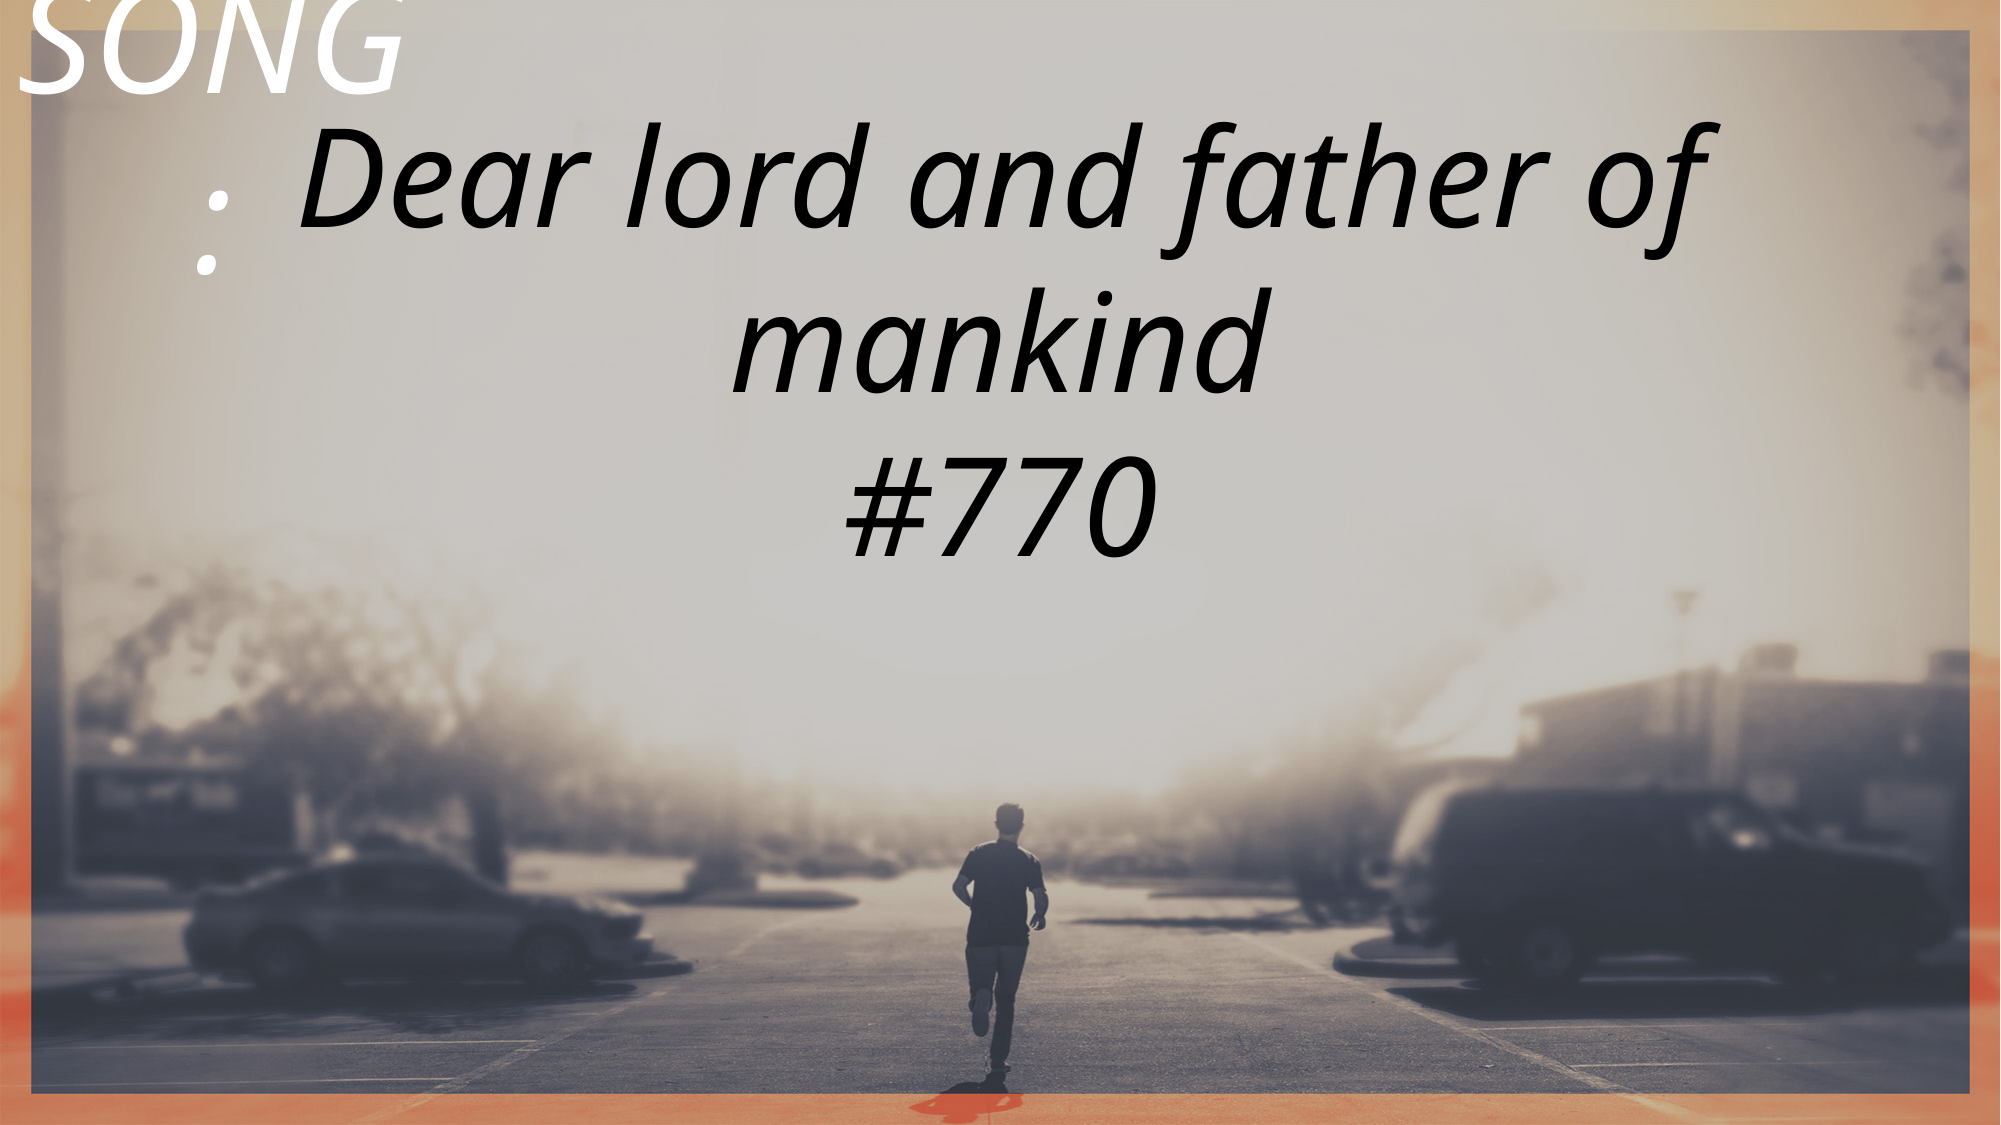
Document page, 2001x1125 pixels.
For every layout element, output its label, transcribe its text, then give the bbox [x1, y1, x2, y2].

text_box Dear lord and father of mankind #770 [0, 111, 2000, 563]
picture [0, 0, 2001, 1125]
text_box SONG: [0, 0, 427, 248]
